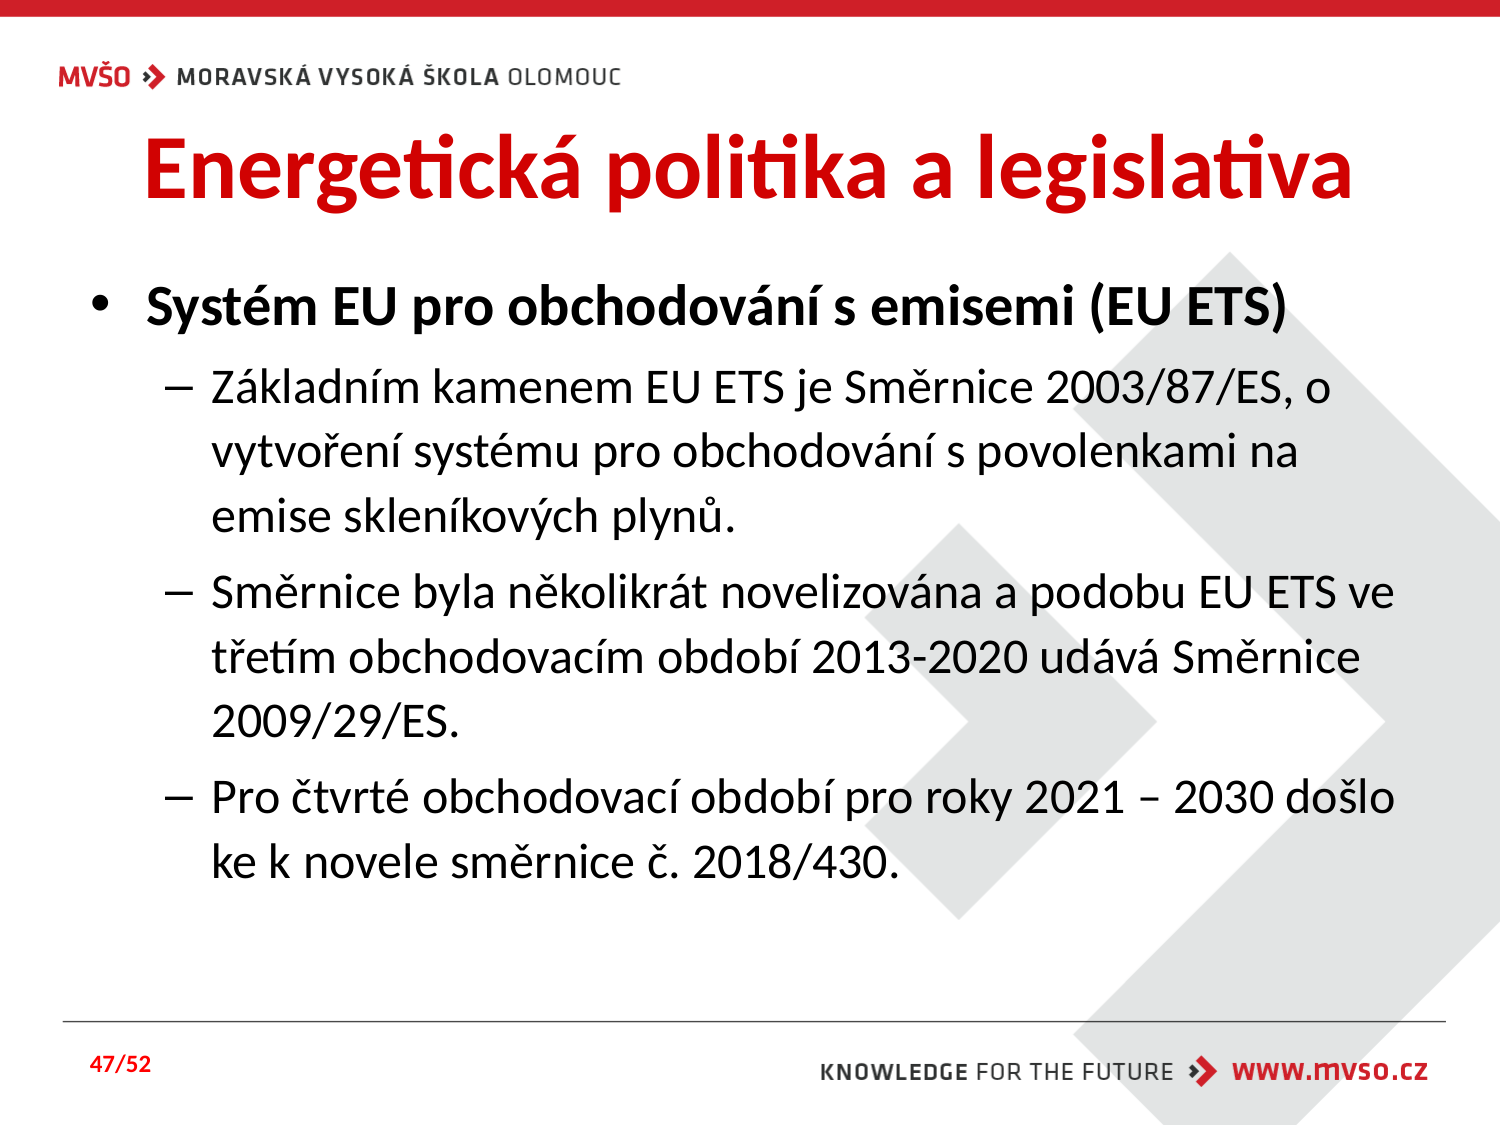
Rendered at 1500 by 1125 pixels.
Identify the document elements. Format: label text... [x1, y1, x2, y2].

list Systém EU pro obchodování s emisemi (EU ETS) Základním kamenem EU ETS je Směrnice 2003/87/ES, o vytvoření systému pro obchodování s povolenkami na emise skleníkových plynů. Směrnice byla několikrát novelizována a podobu EU ETS ve třetím obchodovacím období 2013-2020 udává Směrnice 2009/29/ES. Pro čtvrté obchodovací období pro roky 2021 – 2030 došlo ke k novele směrnice č. 2018/430. [75, 254, 1425, 956]
picture [0, 0, 1500, 1125]
text_box 47/52 [74, 1040, 213, 1085]
title Energetická politika a legislativa [75, 90, 1425, 233]
